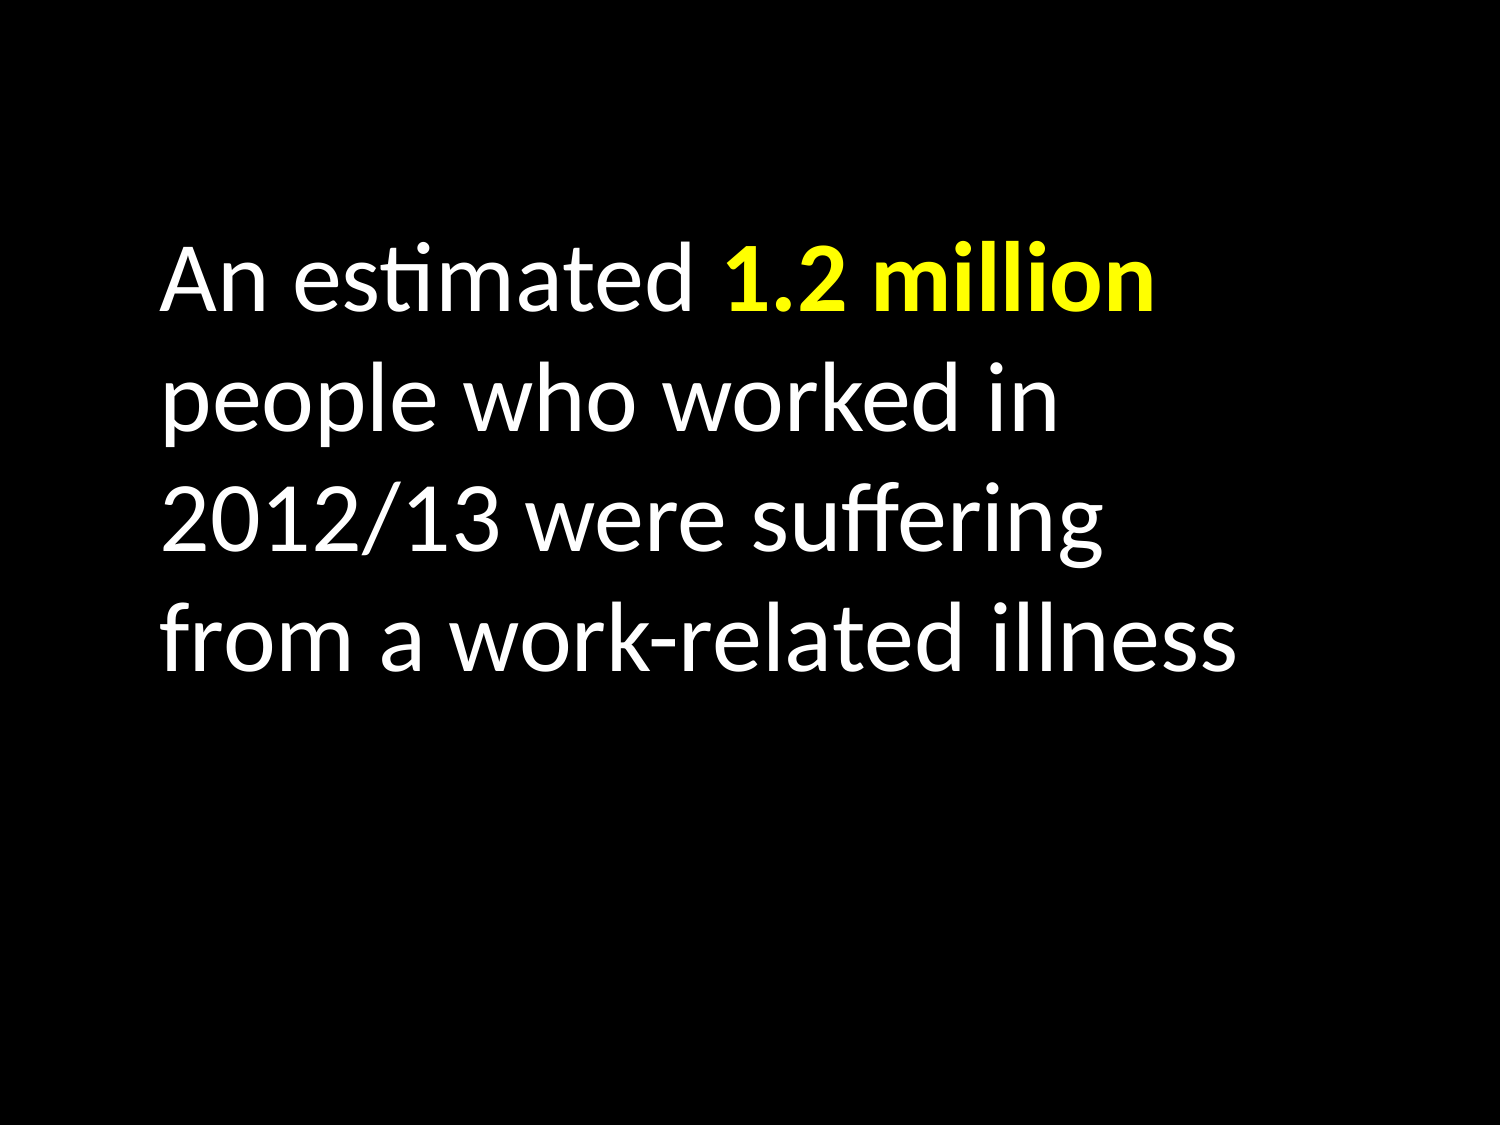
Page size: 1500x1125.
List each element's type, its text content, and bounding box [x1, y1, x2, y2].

text_box An estimated 1.2 million people who worked in 2012/13 were suffering from a work-related illness [144, 204, 1335, 699]
